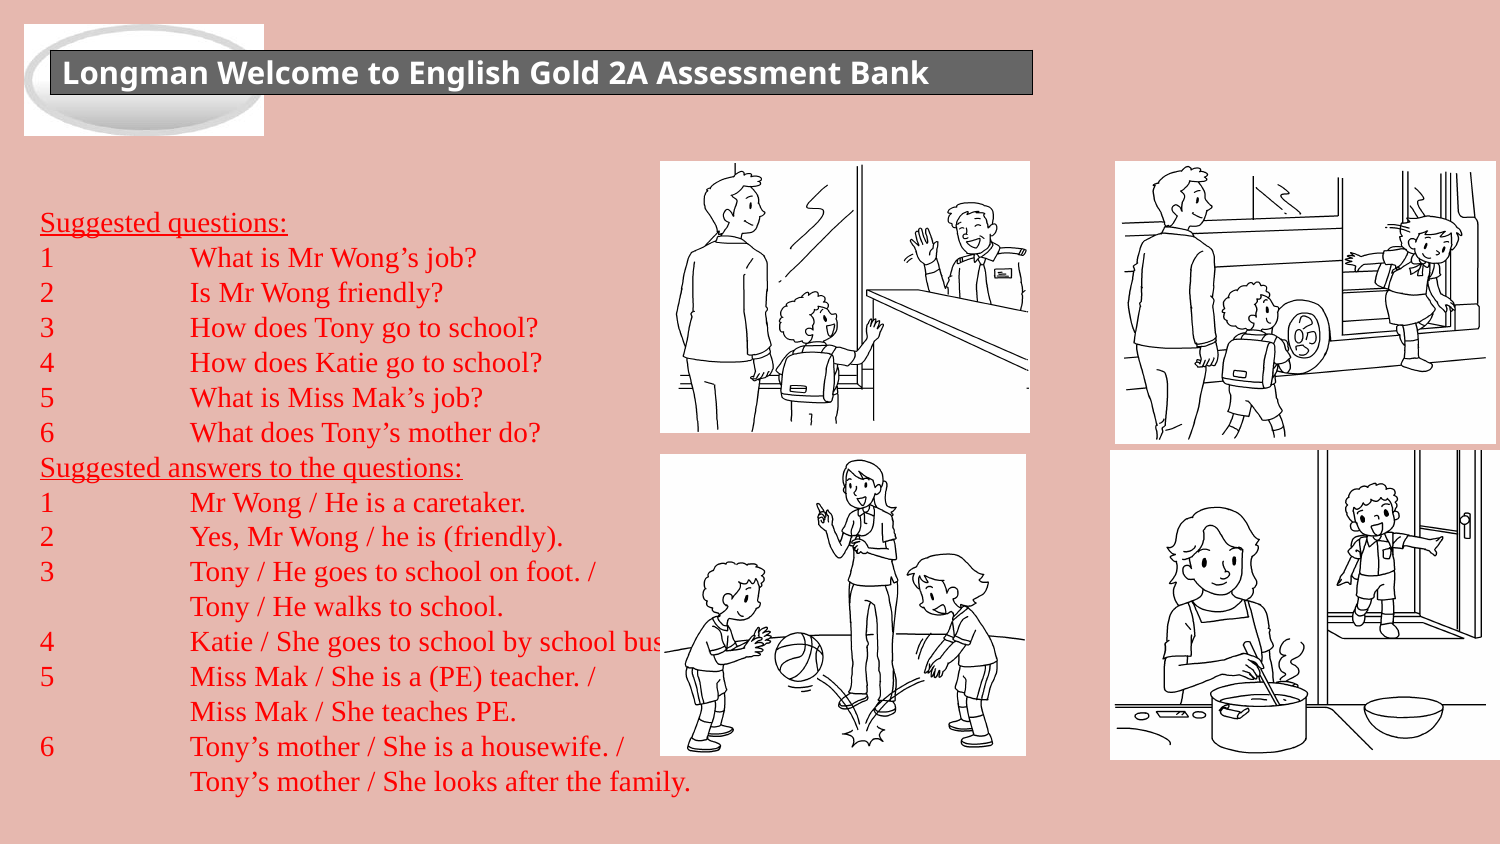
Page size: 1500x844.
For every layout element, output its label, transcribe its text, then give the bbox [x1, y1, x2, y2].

picture [24, 24, 265, 137]
picture [660, 161, 1030, 433]
text_box Suggested questions: 1 What is Mr Wong’s job? 2 Is Mr Wong friendly? 3 How does Tony go to school? 4 How does Katie go to school? 5 What is Miss Mak’s job? 6 What does Tony’s mother do? Suggested answers to the questions: 1 Mr Wong / He is a caretaker. 2 Yes, Mr Wong / he is (friendly). 3 Tony / He goes to school on foot. / Tony / He walks to school. 4 Katie / She goes to school by school bus. 5 Miss Mak / She is a (PE) teacher. / Miss Mak / She teaches PE. 6 Tony’s mother / She is a housewife. / Tony’s mother / She looks after the family. [24, 188, 750, 813]
picture [660, 453, 1026, 757]
picture [1115, 161, 1496, 444]
table_header Longman Welcome to English Gold 2A Assessment Bank [268, 51, 1032, 94]
picture [1110, 450, 1500, 761]
